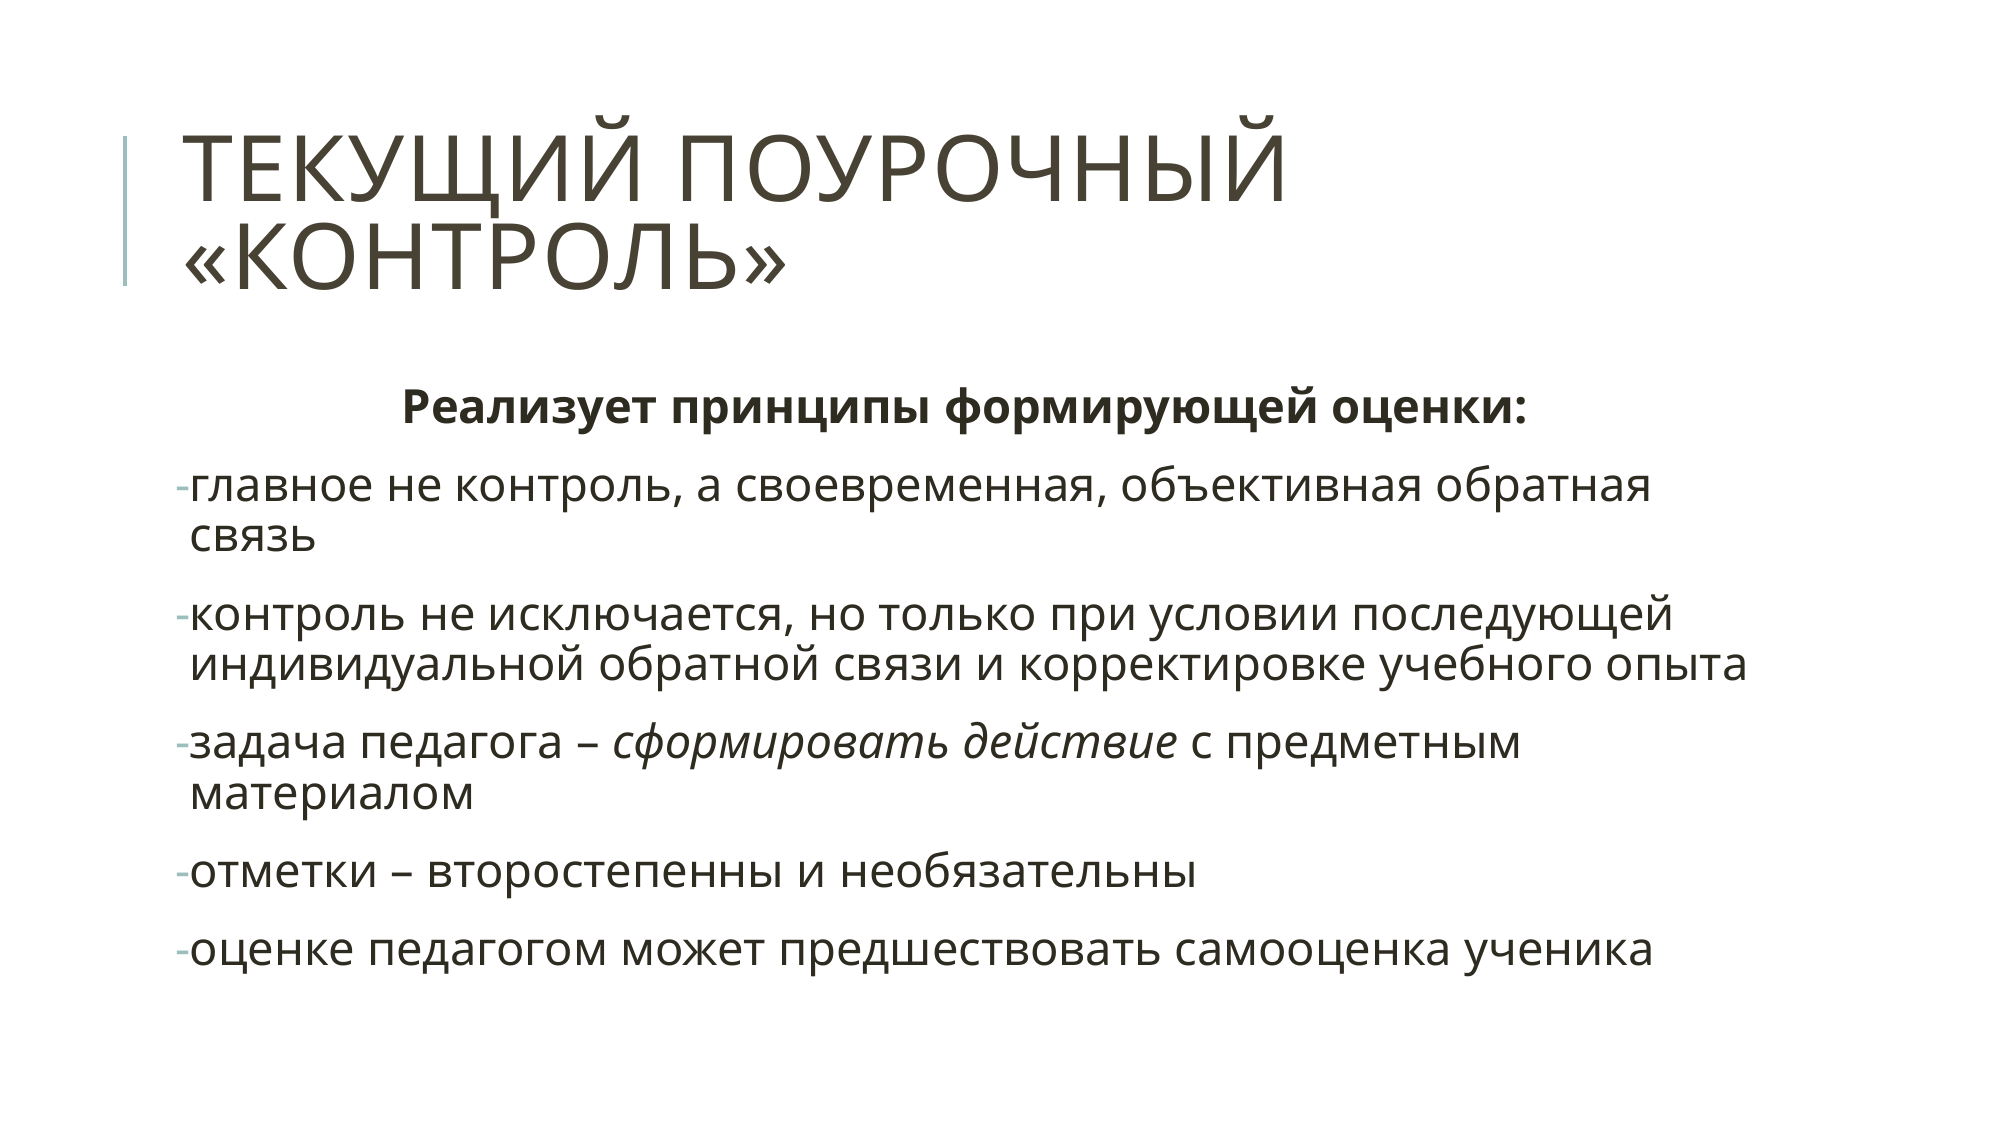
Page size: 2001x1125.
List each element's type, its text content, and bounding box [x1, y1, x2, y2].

list Реализует принципы формирующей оценки: главное не контроль, а своевременная, объективная обратная связь контроль не исключается, но только при условии последующей индивидуальной обратной связи и корректировке учебного опыта задача педагога – сформировать действие с предметным материалом отметки – второстепенны и необязательны оценке педагогом может предшествовать самооценка ученика [168, 375, 1763, 1035]
title Текущий поурочный «контроль» [168, 96, 1763, 342]
